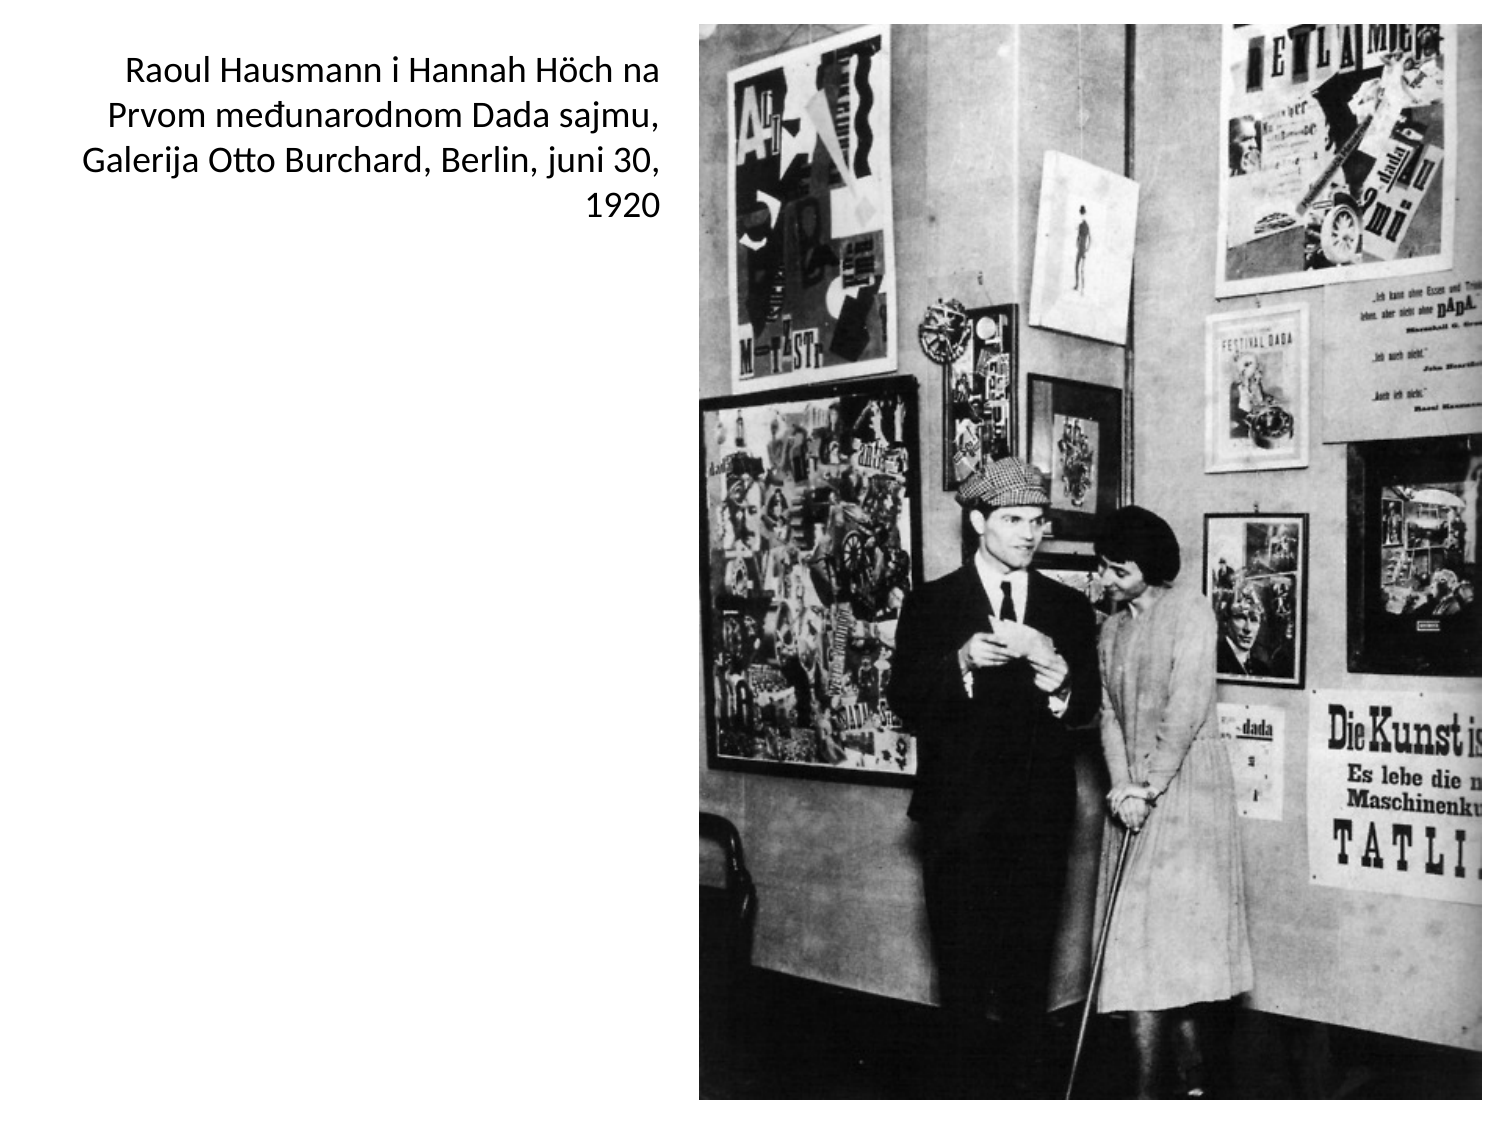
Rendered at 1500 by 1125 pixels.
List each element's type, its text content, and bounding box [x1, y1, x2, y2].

text_box Raoul Hausmann i Hannah Höch na Prvom međunarodnom Dada sajmu, Galerija Otto Burchard, Berlin, juni 30, 1920 [37, 37, 675, 233]
picture [699, 24, 1482, 1101]
